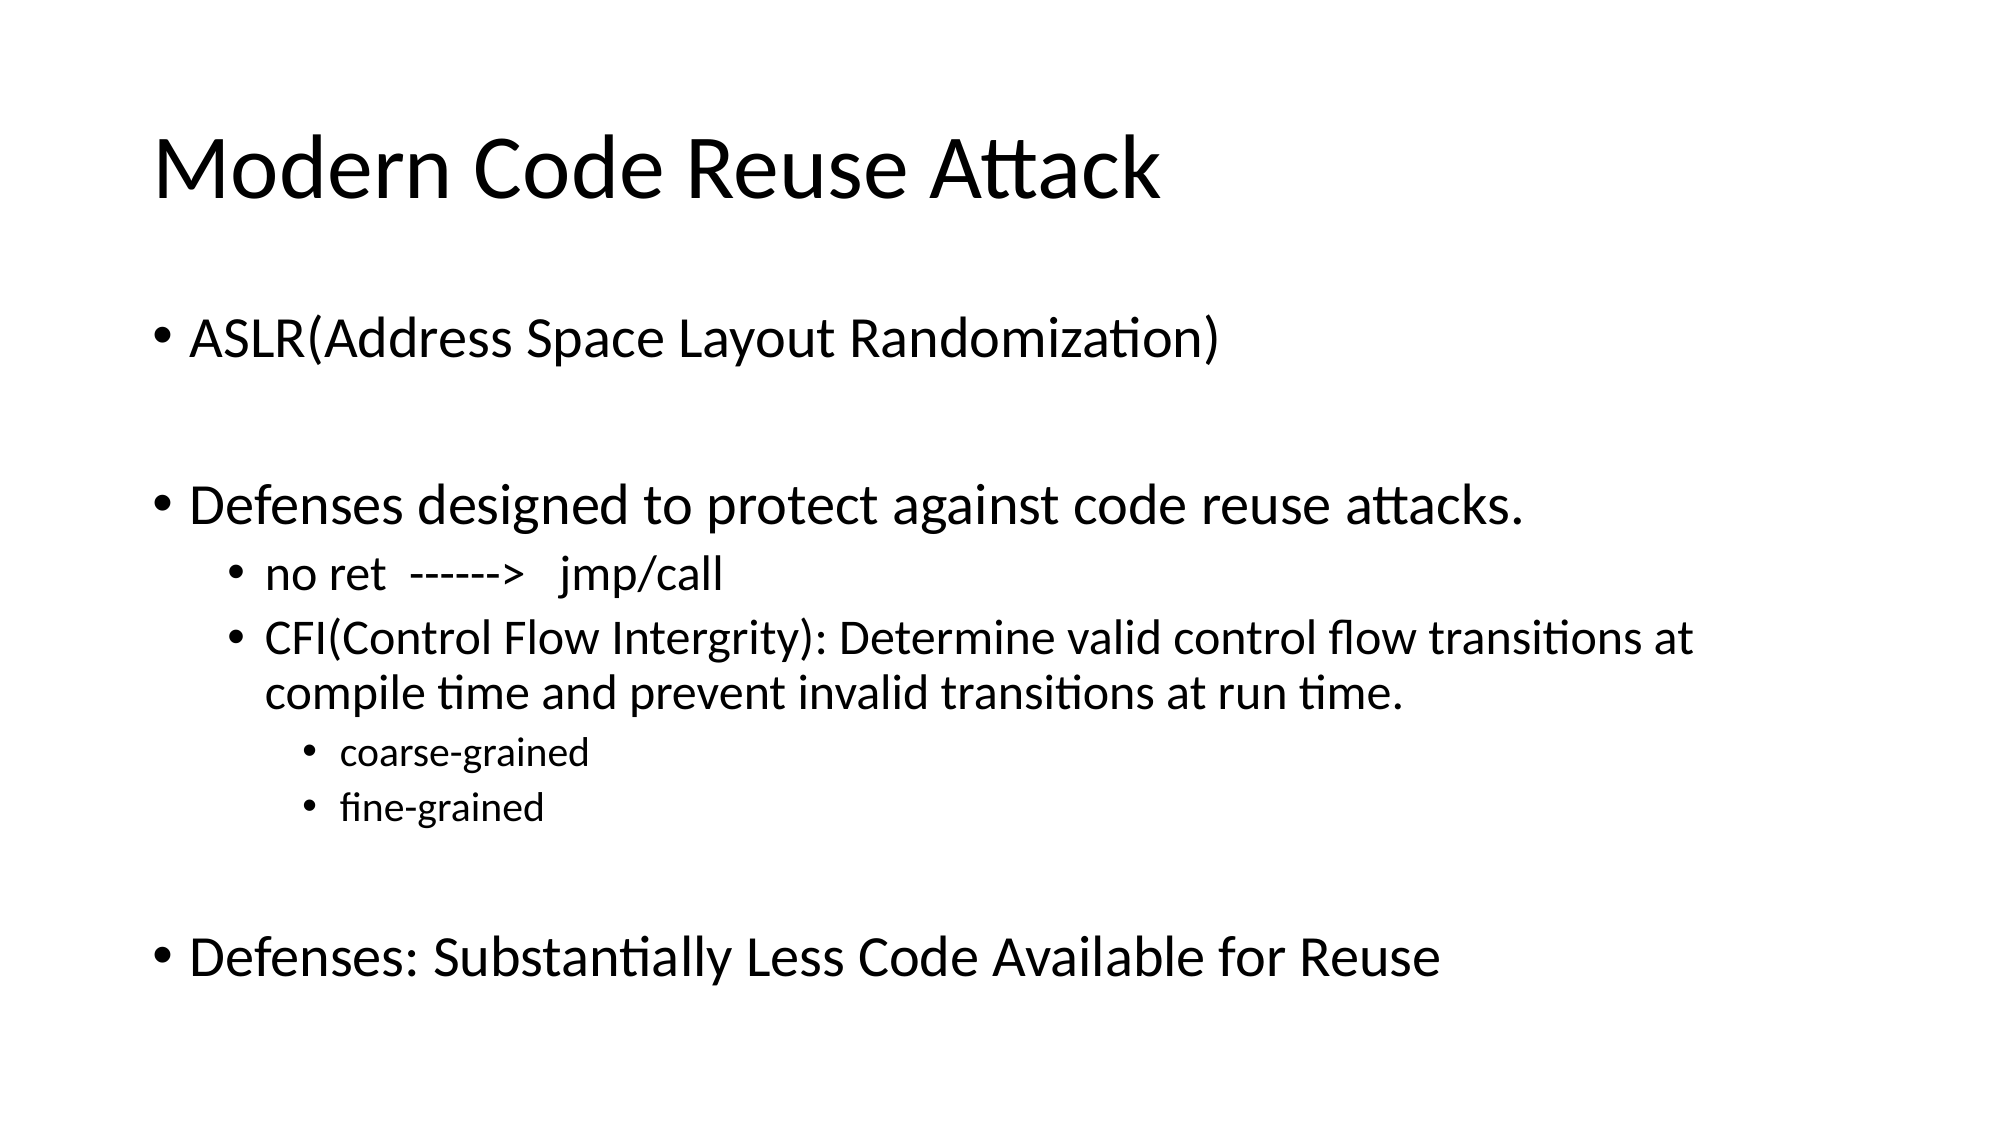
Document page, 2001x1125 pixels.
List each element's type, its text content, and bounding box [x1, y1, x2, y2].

title Modern Code Reuse Attack [137, 59, 1863, 278]
list ASLR(Address Space Layout Randomization) Defenses designed to protect against code reuse attacks. no ret ------> jmp/call CFI(Control Flow Intergrity): Determine valid control flow transitions at compile time and prevent invalid transitions at run time. coarse-grained fine-grained Defenses: Substantially Less Code Available for Reuse [137, 299, 1863, 1014]
